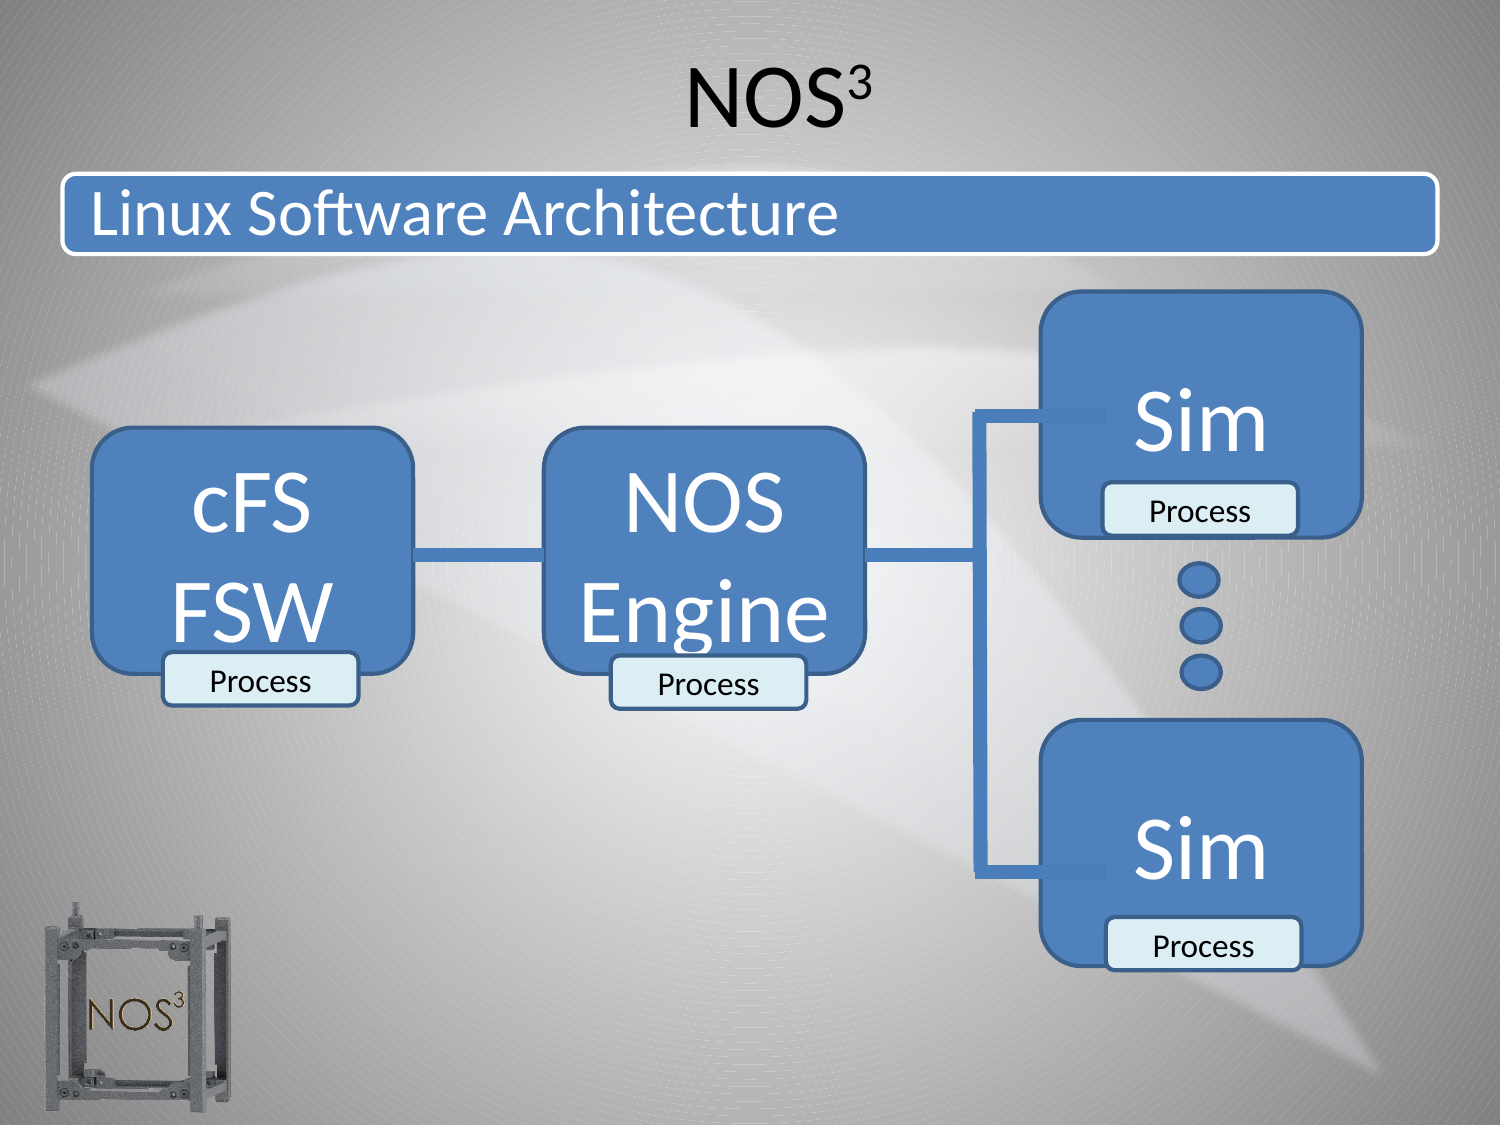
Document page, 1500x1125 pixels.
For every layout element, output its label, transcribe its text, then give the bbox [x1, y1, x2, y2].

text_box NOS3 [166, 28, 1392, 165]
text_box [48, 382, 57, 391]
text_box Process [1103, 914, 1304, 973]
picture [0, 896, 322, 1113]
text_box Sim [1038, 892, 1365, 969]
text_box [1196, 969, 1361, 1057]
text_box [62, 167, 1438, 885]
